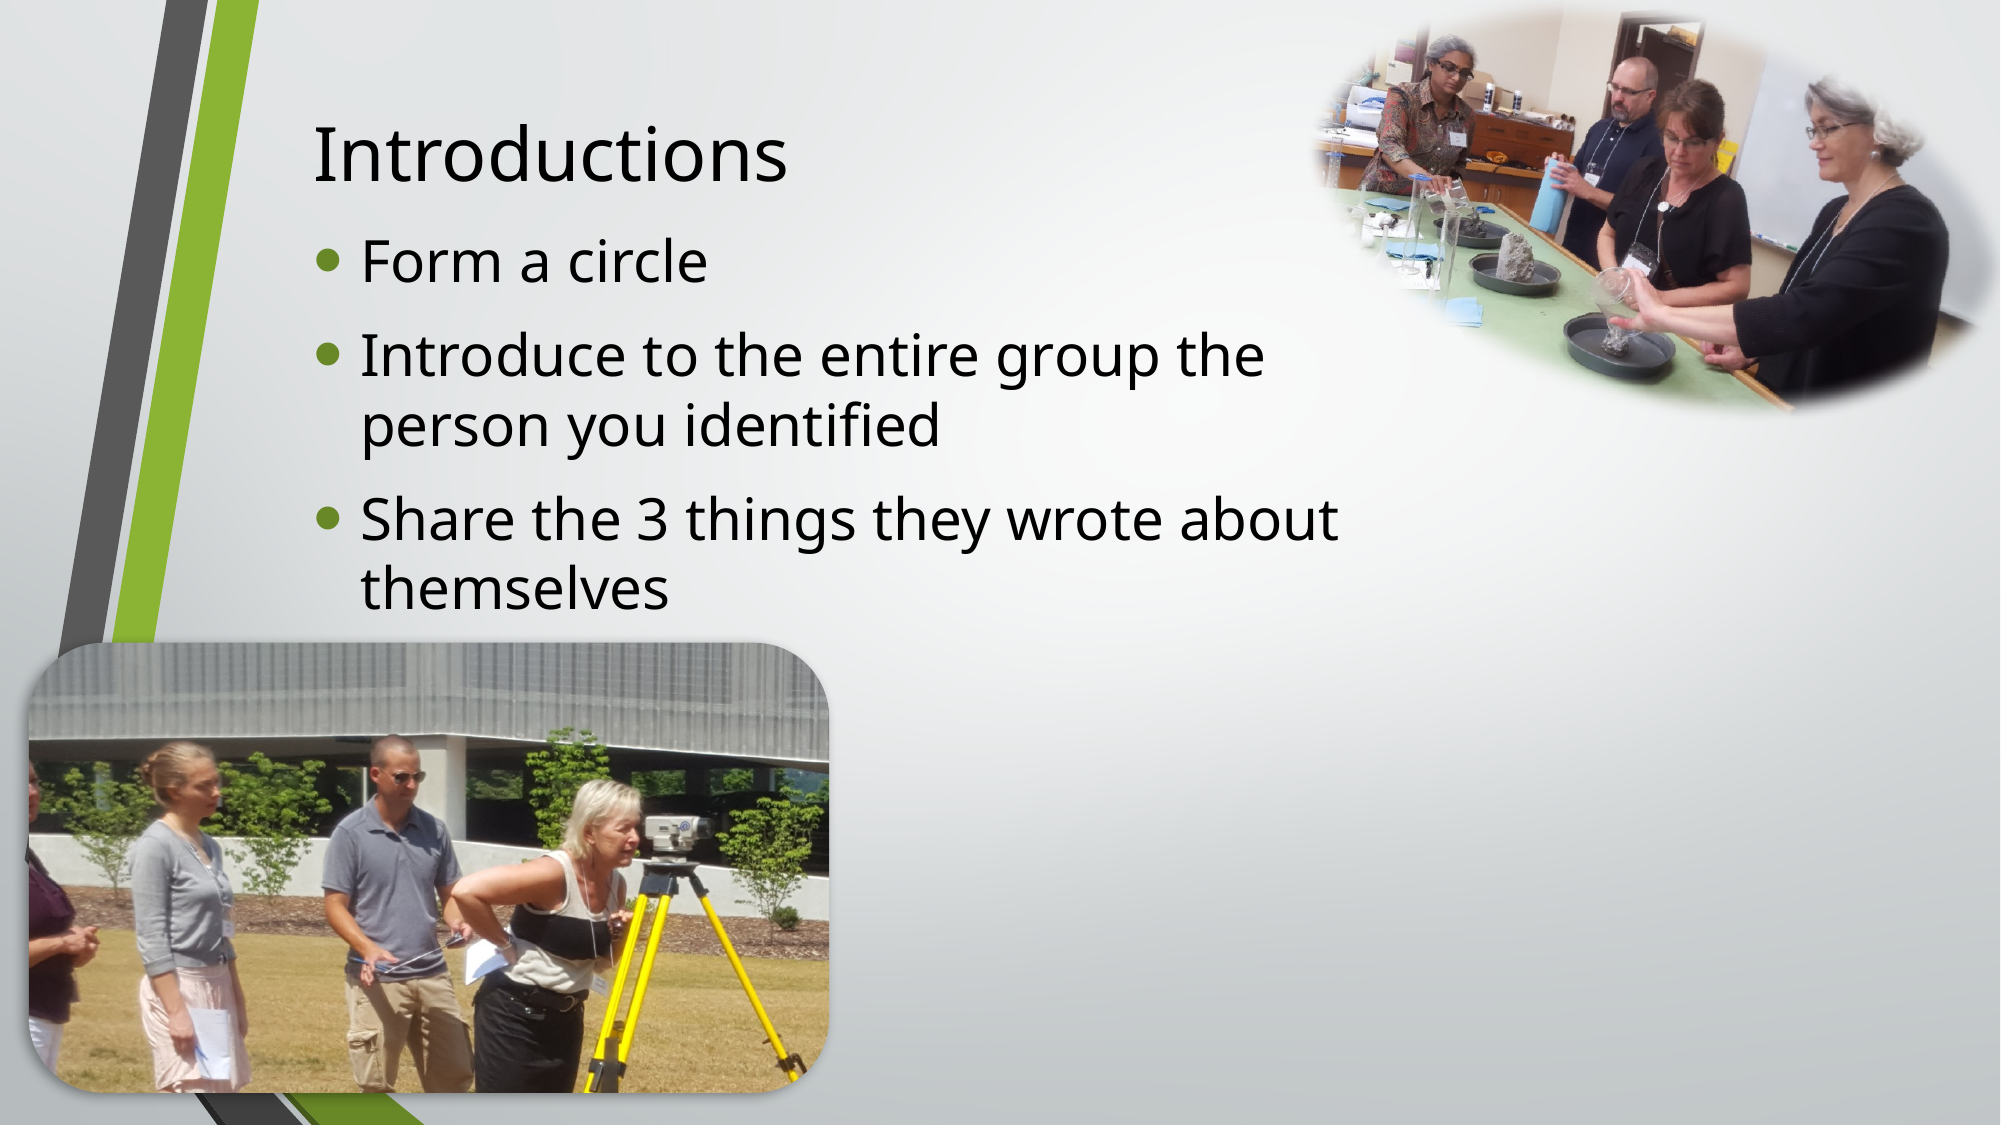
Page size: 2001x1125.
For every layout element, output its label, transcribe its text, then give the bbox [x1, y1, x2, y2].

title Introductions [298, 103, 1297, 200]
picture [1297, 4, 2000, 412]
list Form a circle Introduce to the entire group the person you identified Share the 3 things they wrote about themselves [298, 216, 1440, 643]
picture [28, 642, 830, 1094]
